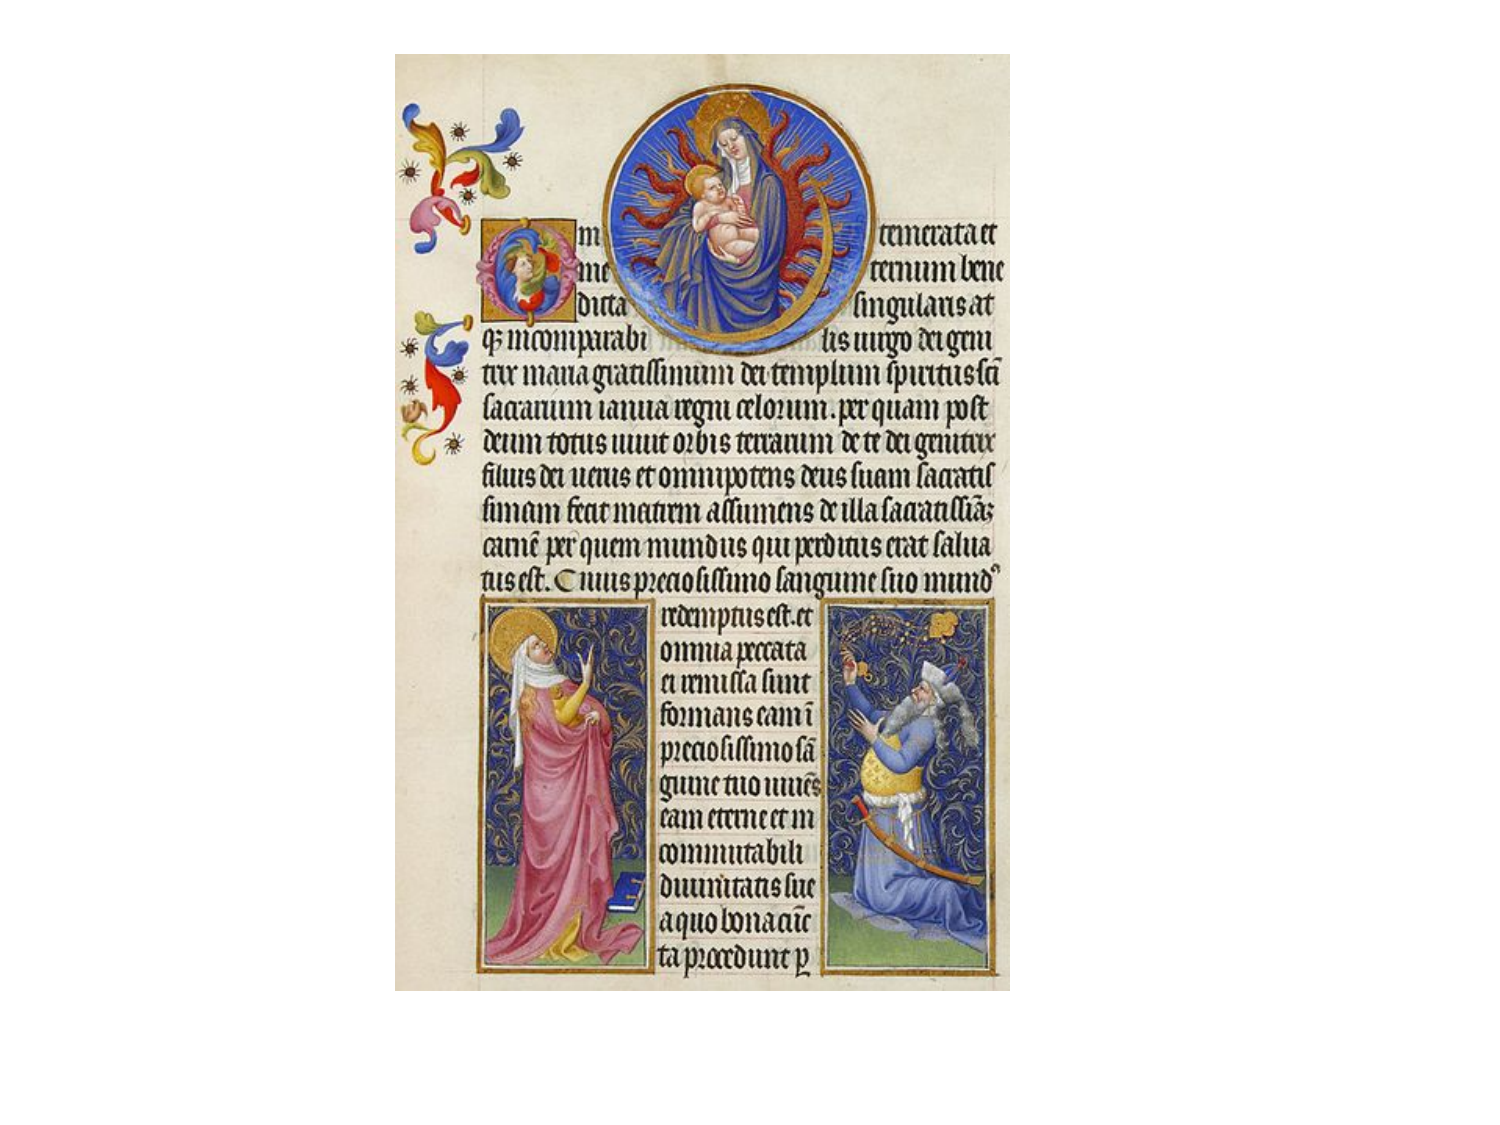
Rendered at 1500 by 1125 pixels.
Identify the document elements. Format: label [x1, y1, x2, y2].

picture [395, 54, 1010, 991]
